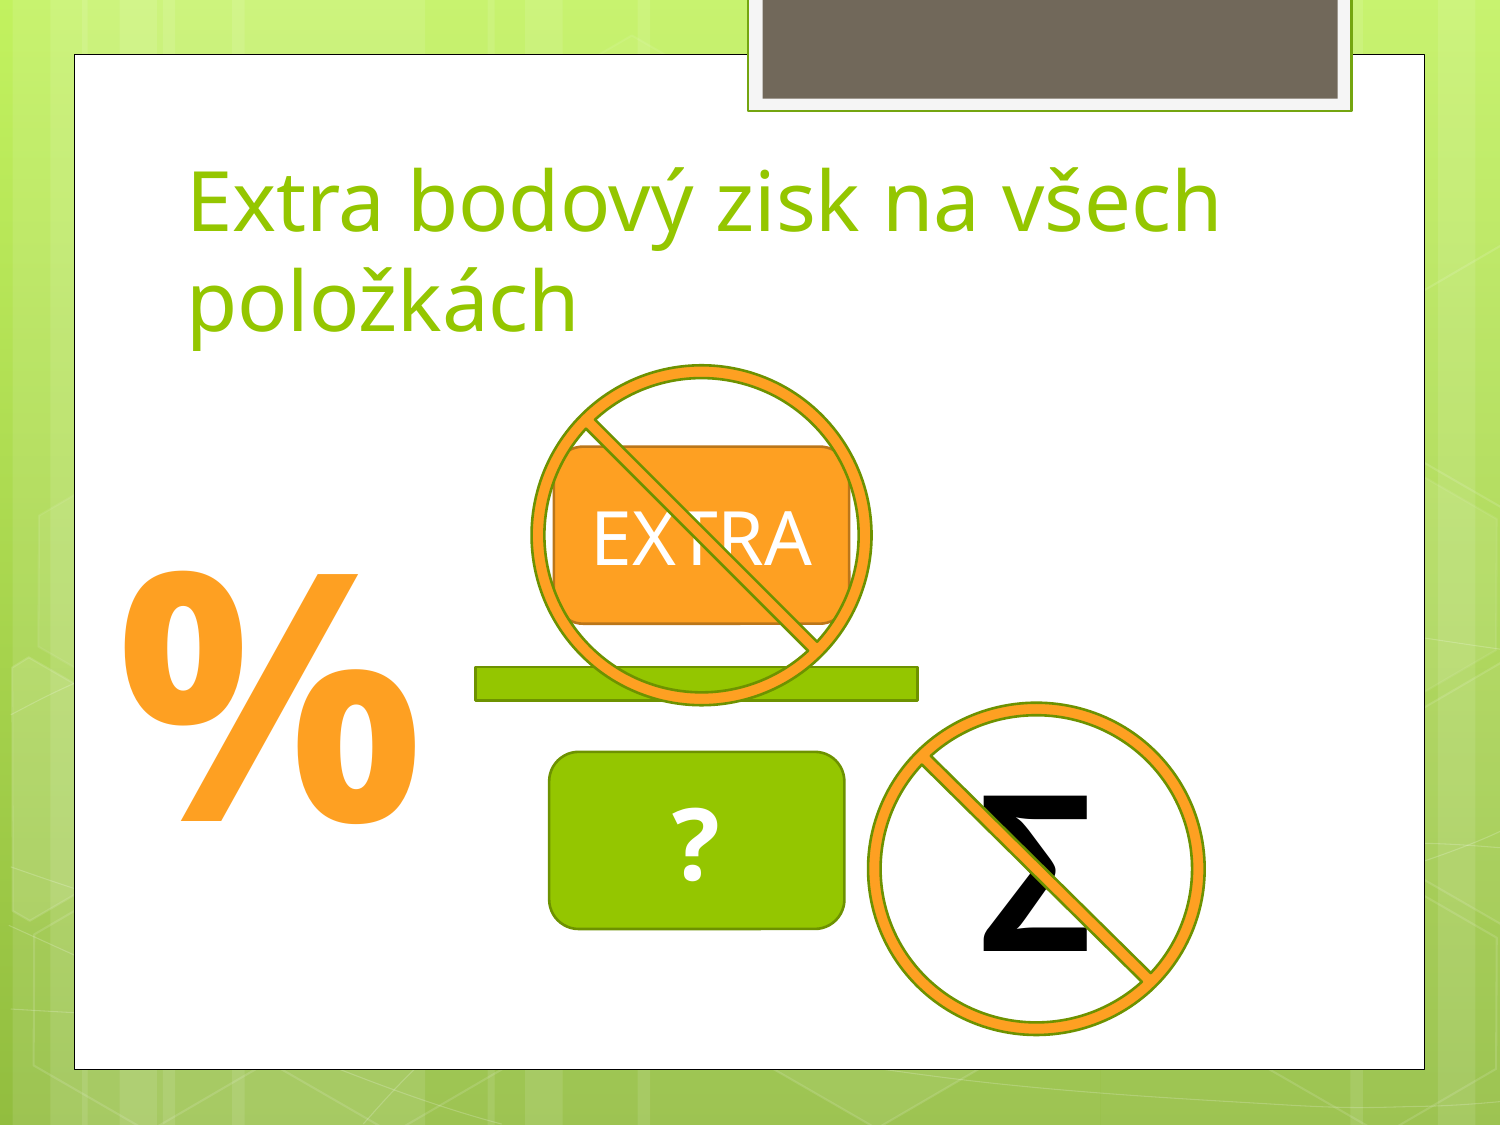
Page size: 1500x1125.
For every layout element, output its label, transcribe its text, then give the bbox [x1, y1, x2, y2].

text_box ? [547, 750, 846, 931]
text_box EXTRA [552, 445, 779, 626]
text_box % [100, 468, 384, 898]
text_box [619, 666, 784, 691]
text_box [867, 702, 1205, 1036]
text_box [745, 666, 919, 702]
text_box [474, 666, 658, 702]
text_box [530, 363, 873, 707]
text_box EXTRA [624, 445, 851, 625]
title Extra bodový zisk na všech položkách [171, 125, 1324, 356]
